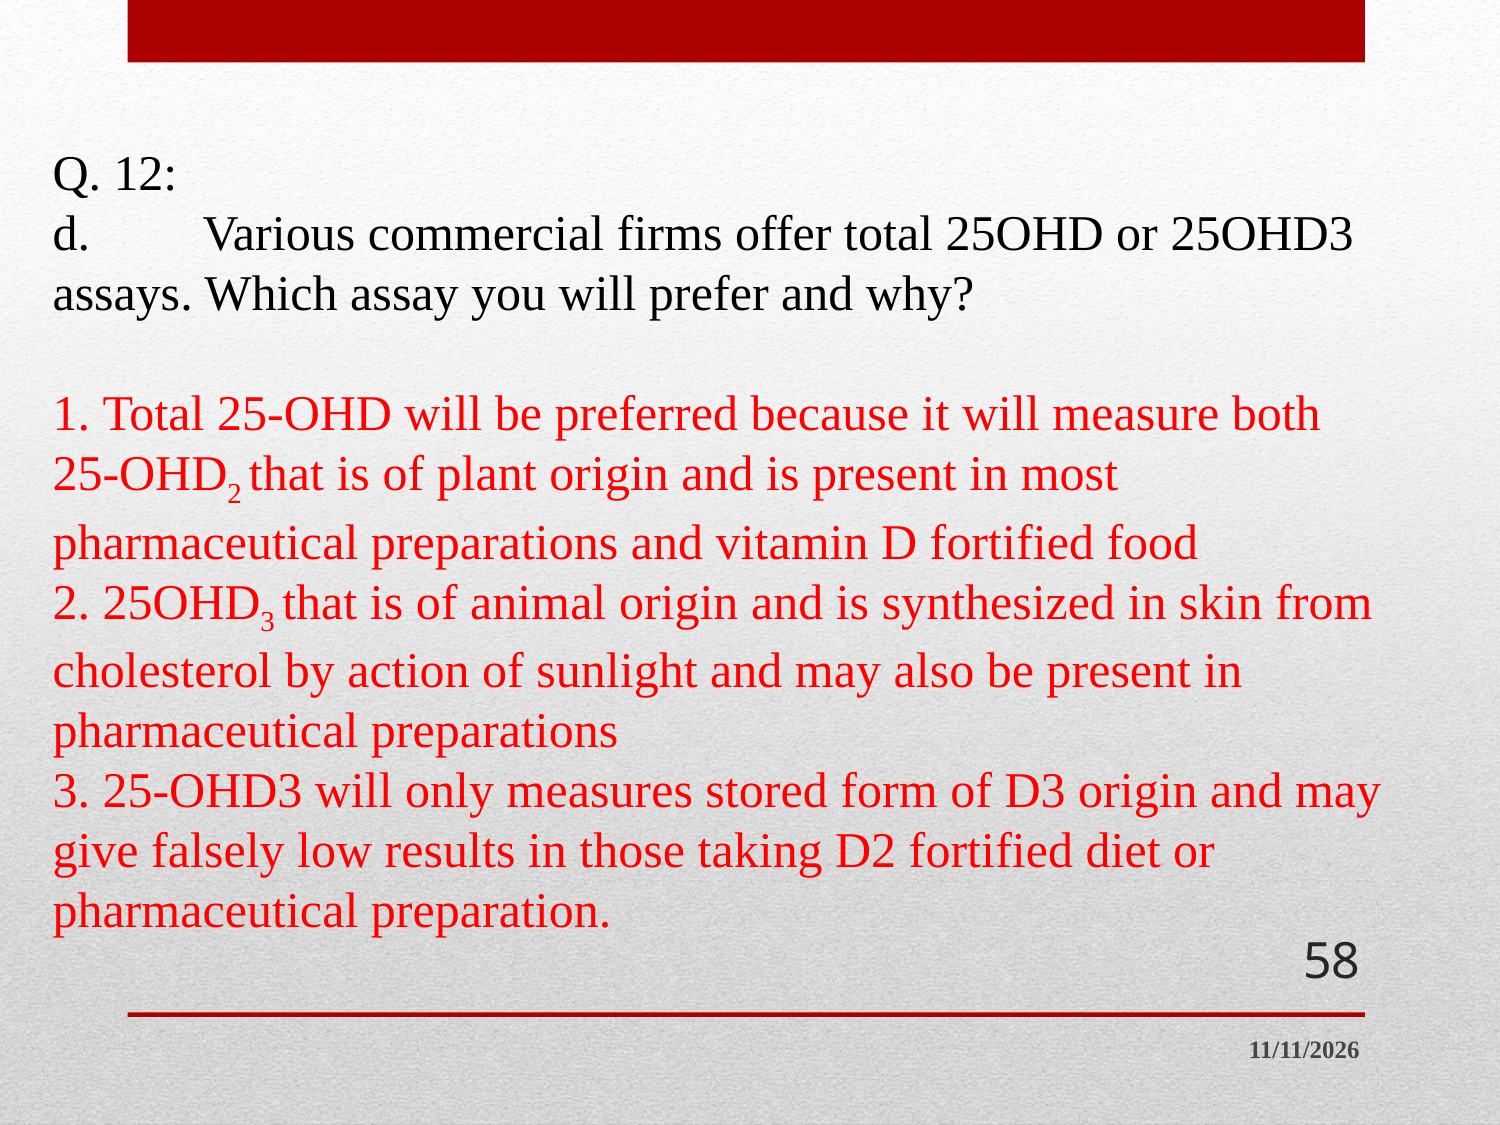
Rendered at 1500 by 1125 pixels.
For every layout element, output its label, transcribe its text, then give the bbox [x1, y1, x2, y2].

slide_number 58 [1250, 933, 1375, 993]
title Q. 12: d. Various commercial firms offer total 25OHD or 25OHD3 assays. Which assay you will prefer and why? 1. Total 25-OHD will be preferred because it will measure both 25-OHD2 that is of plant origin and is present in most pharmaceutical preparations and vitamin D fortified food 2. 25OHD3 that is of animal origin and is synthesized in skin from cholesterol by action of sunlight and may also be present in pharmaceutical preparations 3. 25-OHD3 will only measures stored form of D3 origin and may give falsely low results in those taking D2 fortified diet or pharmaceutical preparation. [37, 862, 1413, 1125]
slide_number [1025, 1018, 1375, 1079]
